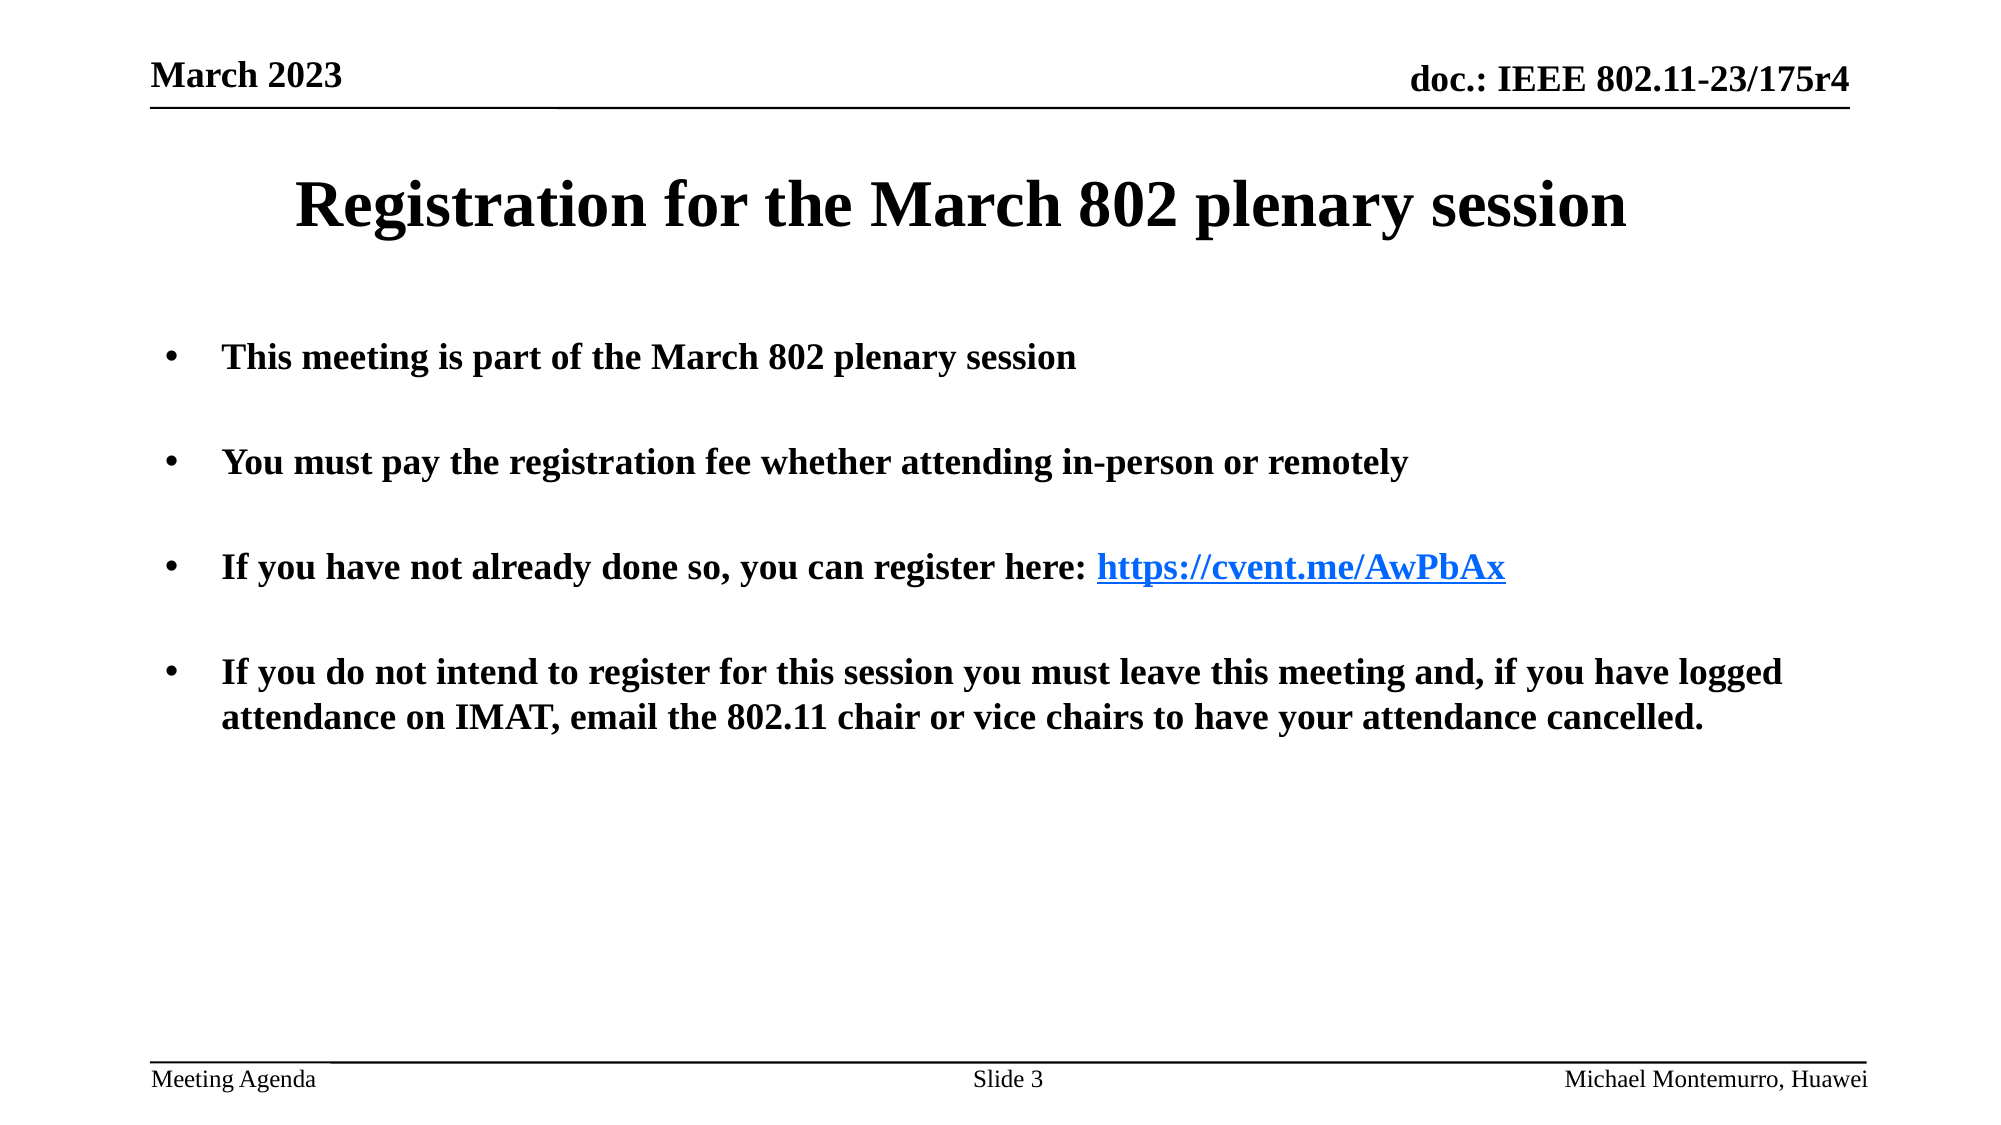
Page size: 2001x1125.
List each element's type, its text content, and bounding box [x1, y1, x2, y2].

footer Michael Montemurro, Huawei [1266, 1061, 1869, 1093]
list This meeting is part of the March 802 plenary session You must pay the registration fee whether attending in-person or remotely If you have not already done so, you can register here: https://cvent.me/AwPbAx If you do not intend to register for this session you must leave this meeting and, if you have logged attendance on IMAT, email the 802.11 chair or vice chairs to have your attendance cancelled. [150, 324, 1850, 1000]
slide_number Slide 3 [964, 1061, 1053, 1093]
title Registration for the March 802 plenary session [75, 112, 1850, 288]
